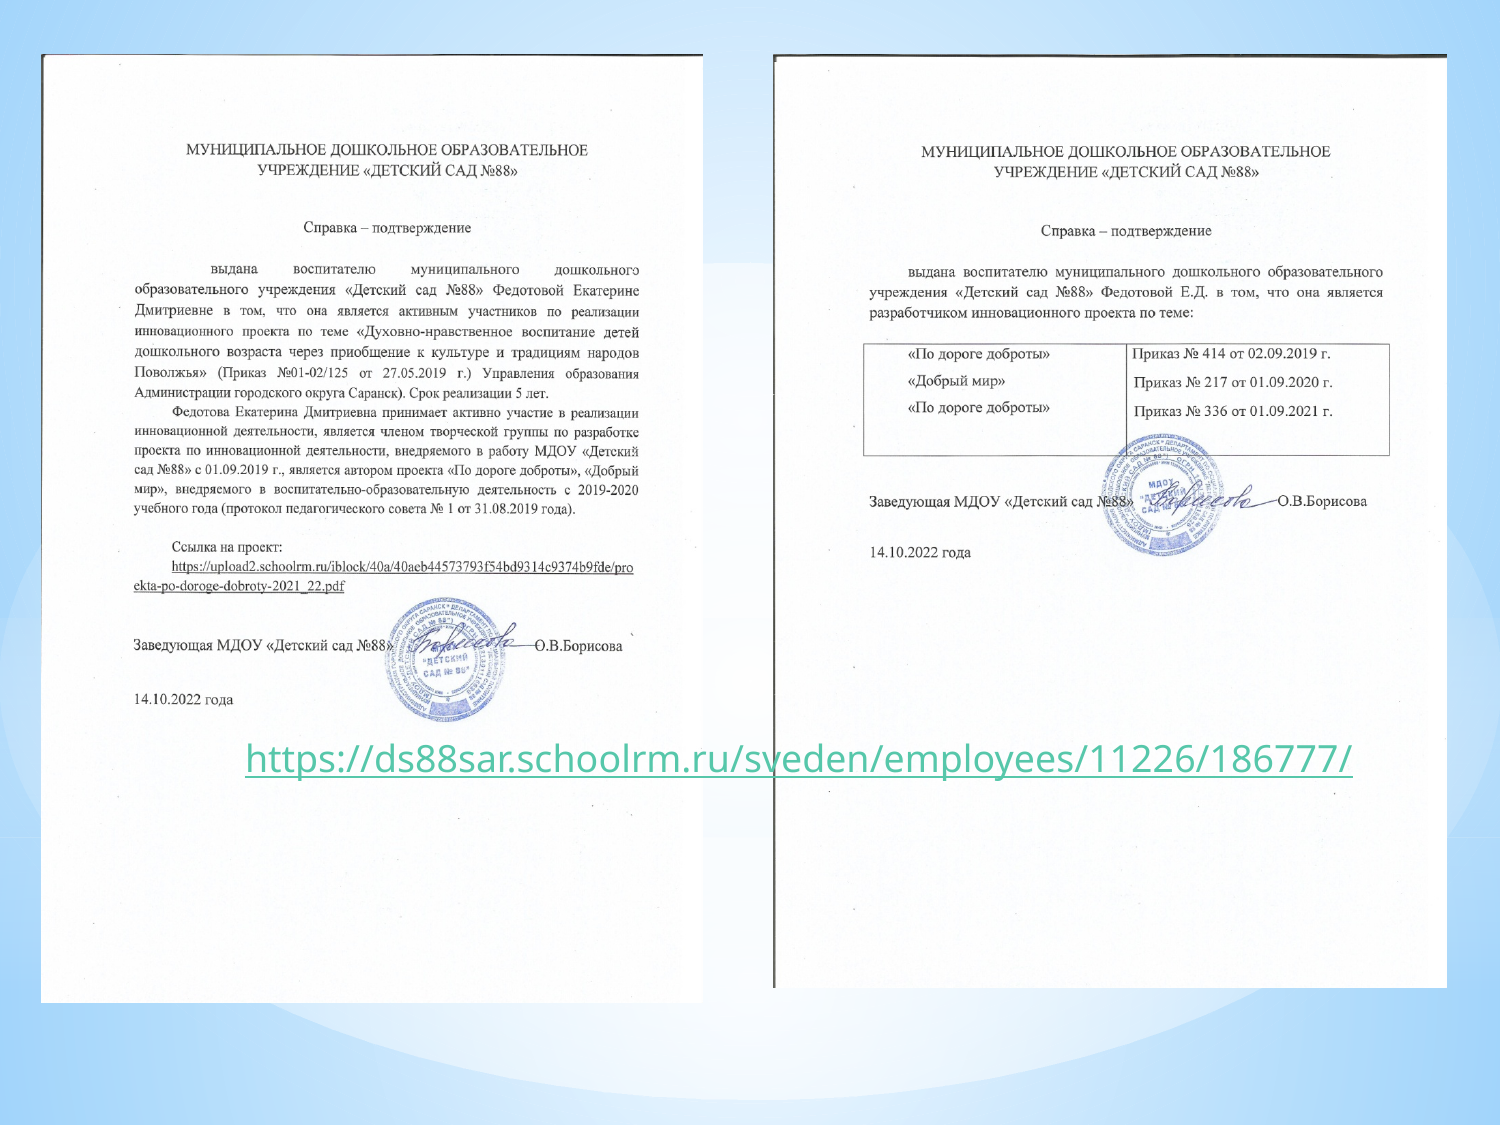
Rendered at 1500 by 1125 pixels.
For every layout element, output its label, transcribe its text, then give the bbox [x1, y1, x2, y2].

picture [773, 54, 1448, 988]
picture [41, 54, 703, 1003]
text_box https://ds88sar.schoolrm.ru/sveden/employees/11226/186777/ [710, 727, 767, 839]
